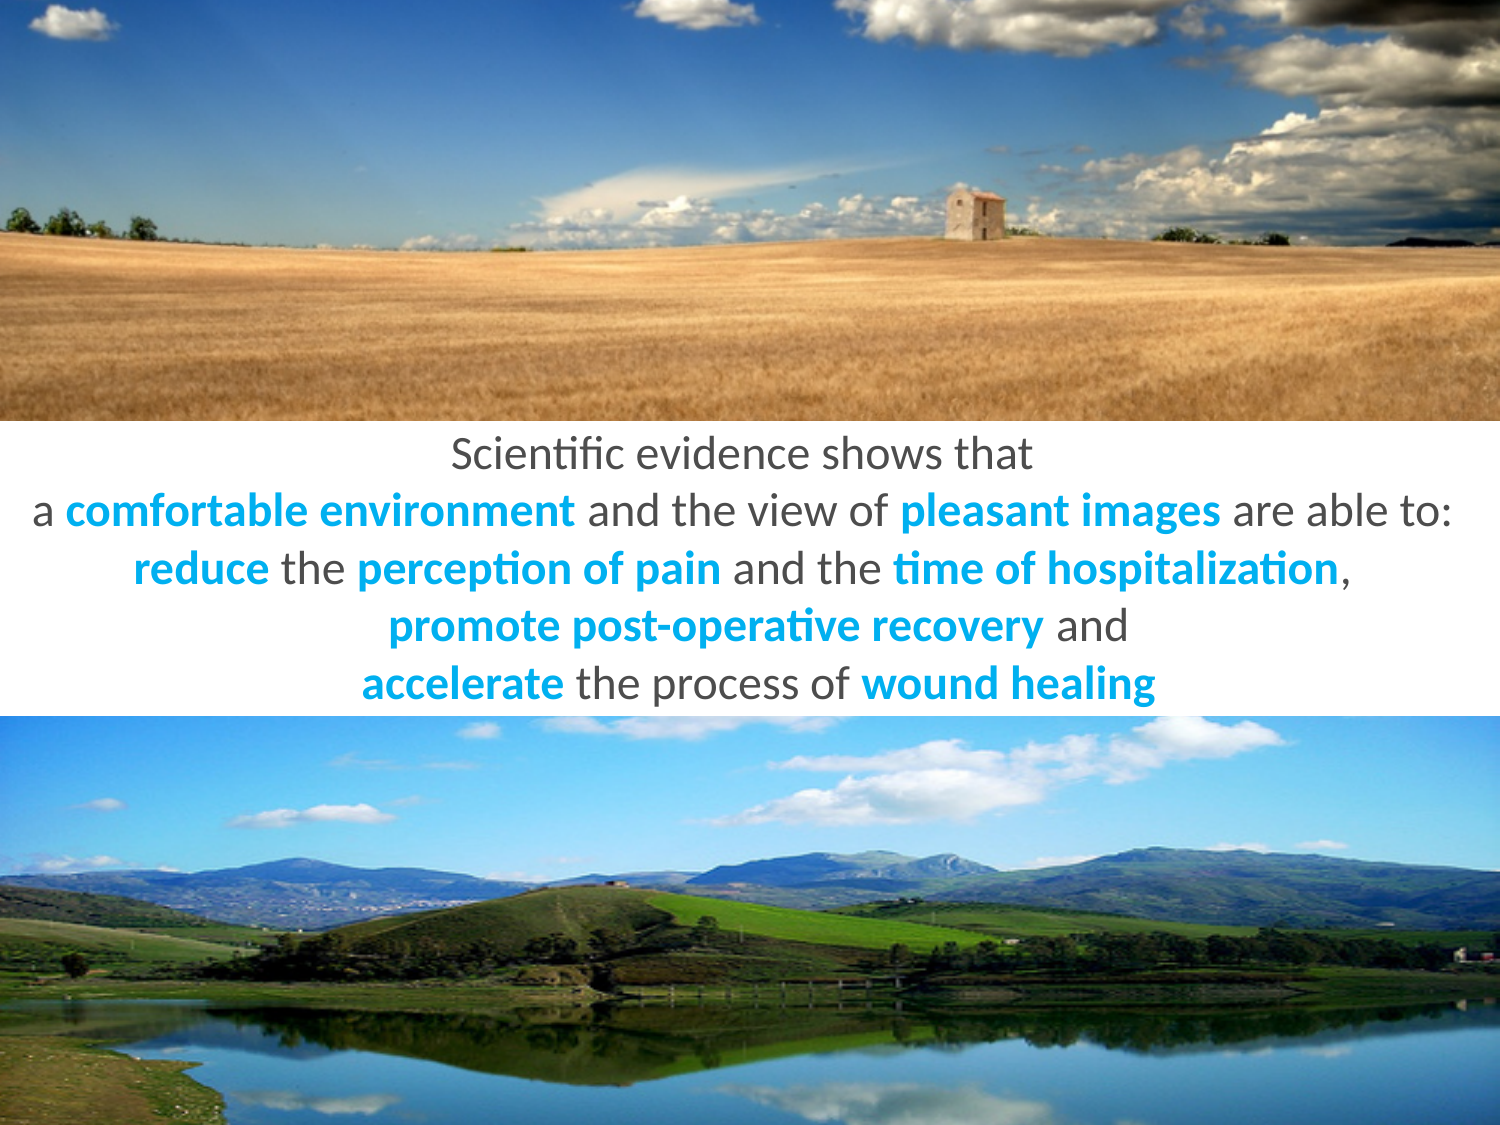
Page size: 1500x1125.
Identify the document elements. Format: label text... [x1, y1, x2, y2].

picture [0, 0, 1500, 421]
picture [0, 715, 1500, 1125]
text_box Scientific evidence shows that a comfortable environment and the view of pleasant images are able to: reduce the perception of pain and the time of hospitalization, promote post-operative recovery and accelerate the process of wound healing [0, 427, 1500, 715]
